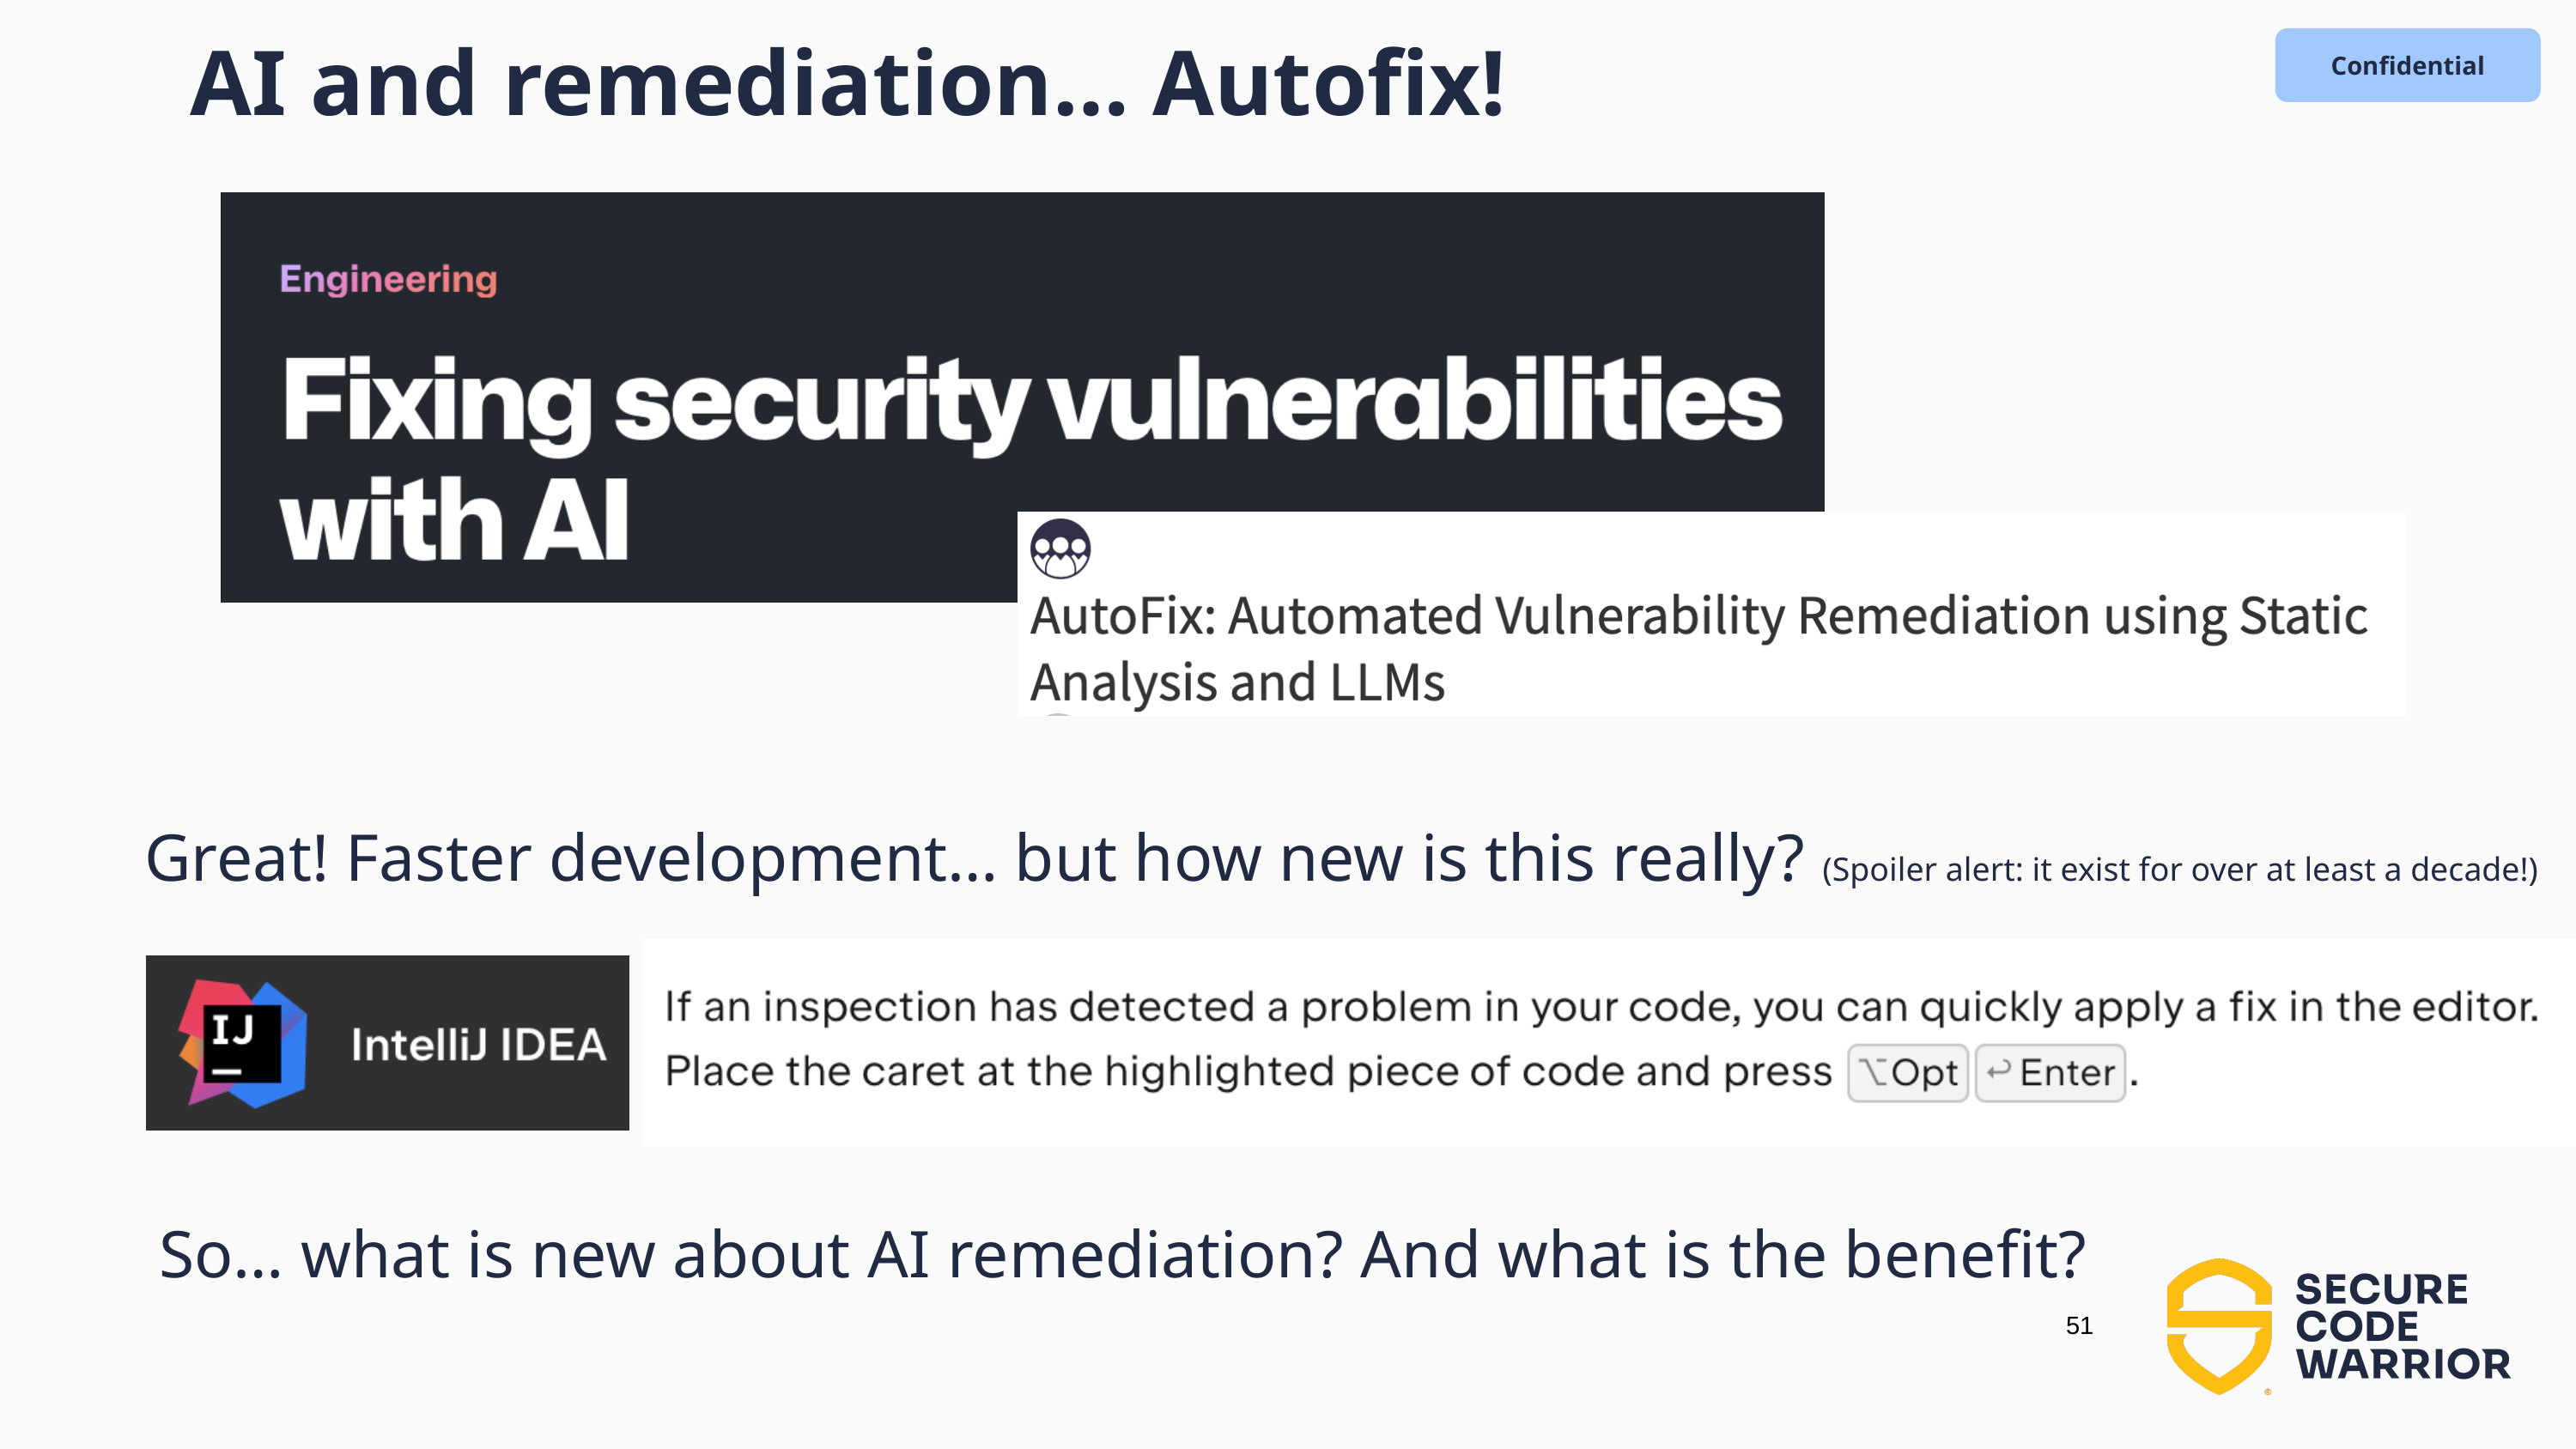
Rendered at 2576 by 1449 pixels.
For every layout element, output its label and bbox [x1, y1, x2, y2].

picture [642, 939, 2576, 1147]
text_box [131, 792, 2576, 907]
text_box [146, 1188, 2266, 1304]
title [164, 0, 2421, 161]
slide_number [1952, 1304, 2107, 1375]
picture [2160, 1252, 2516, 1399]
picture [145, 955, 629, 1131]
picture [220, 192, 2407, 716]
